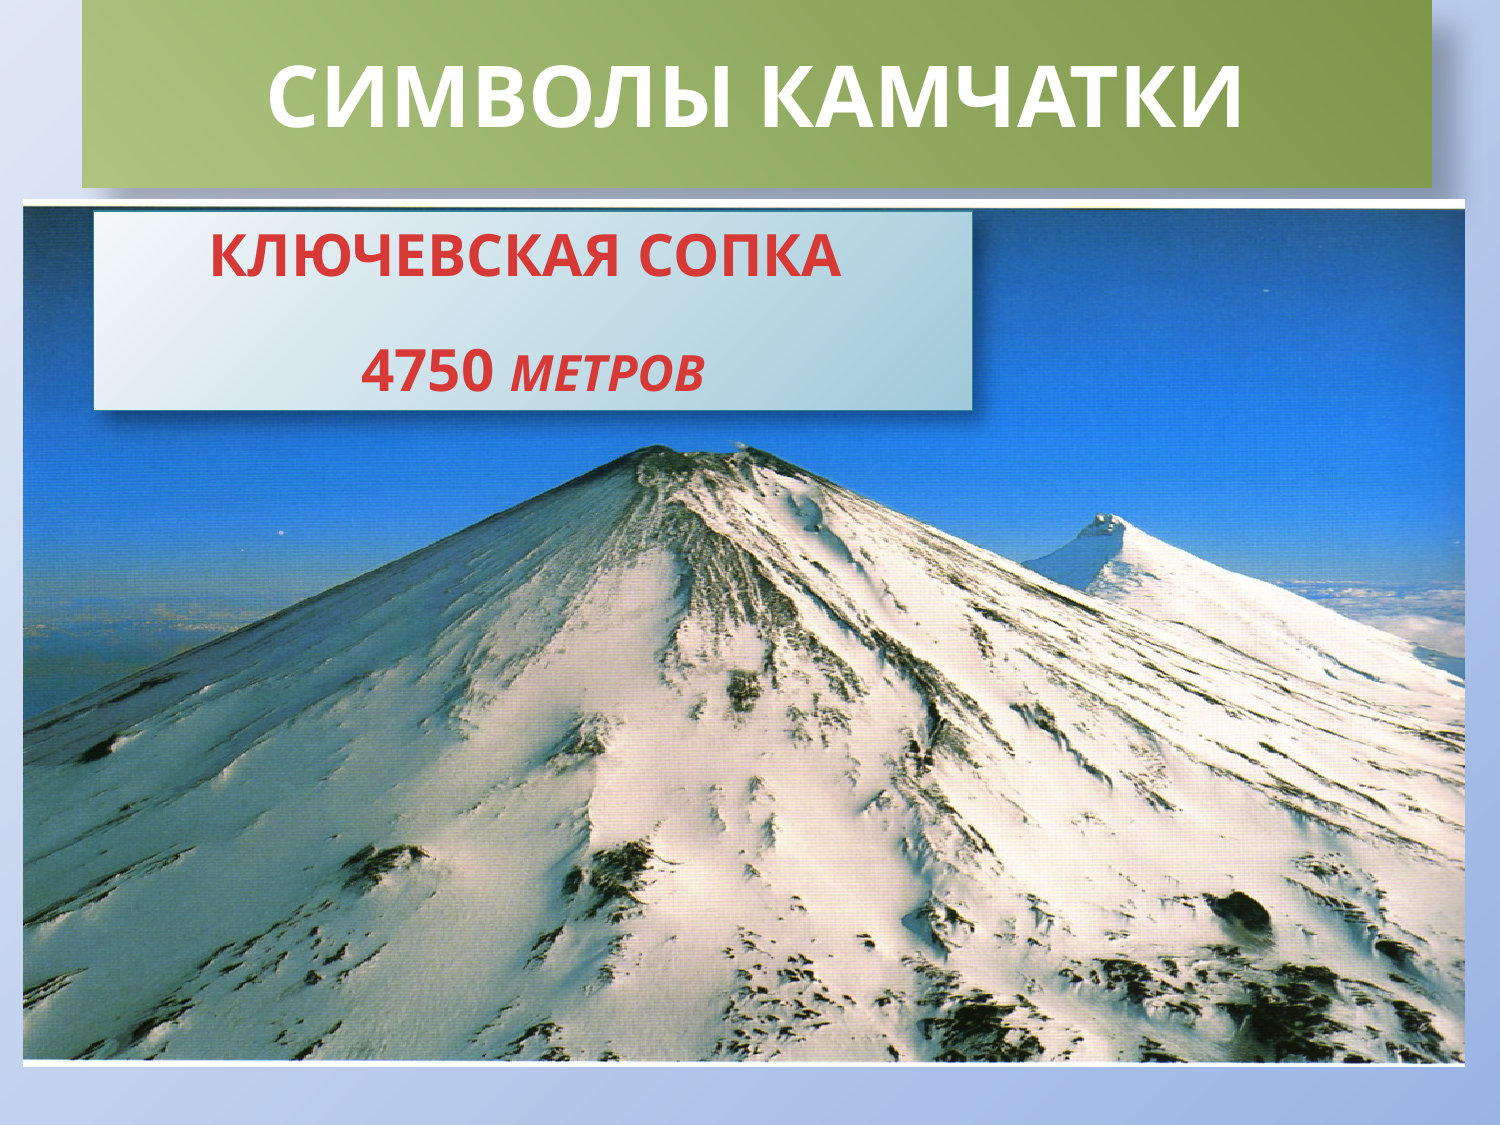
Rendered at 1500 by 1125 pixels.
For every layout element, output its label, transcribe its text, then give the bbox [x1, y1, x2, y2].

picture [23, 198, 1466, 1067]
title СИМВОЛЫ КАМЧАТКИ [82, 0, 1432, 188]
